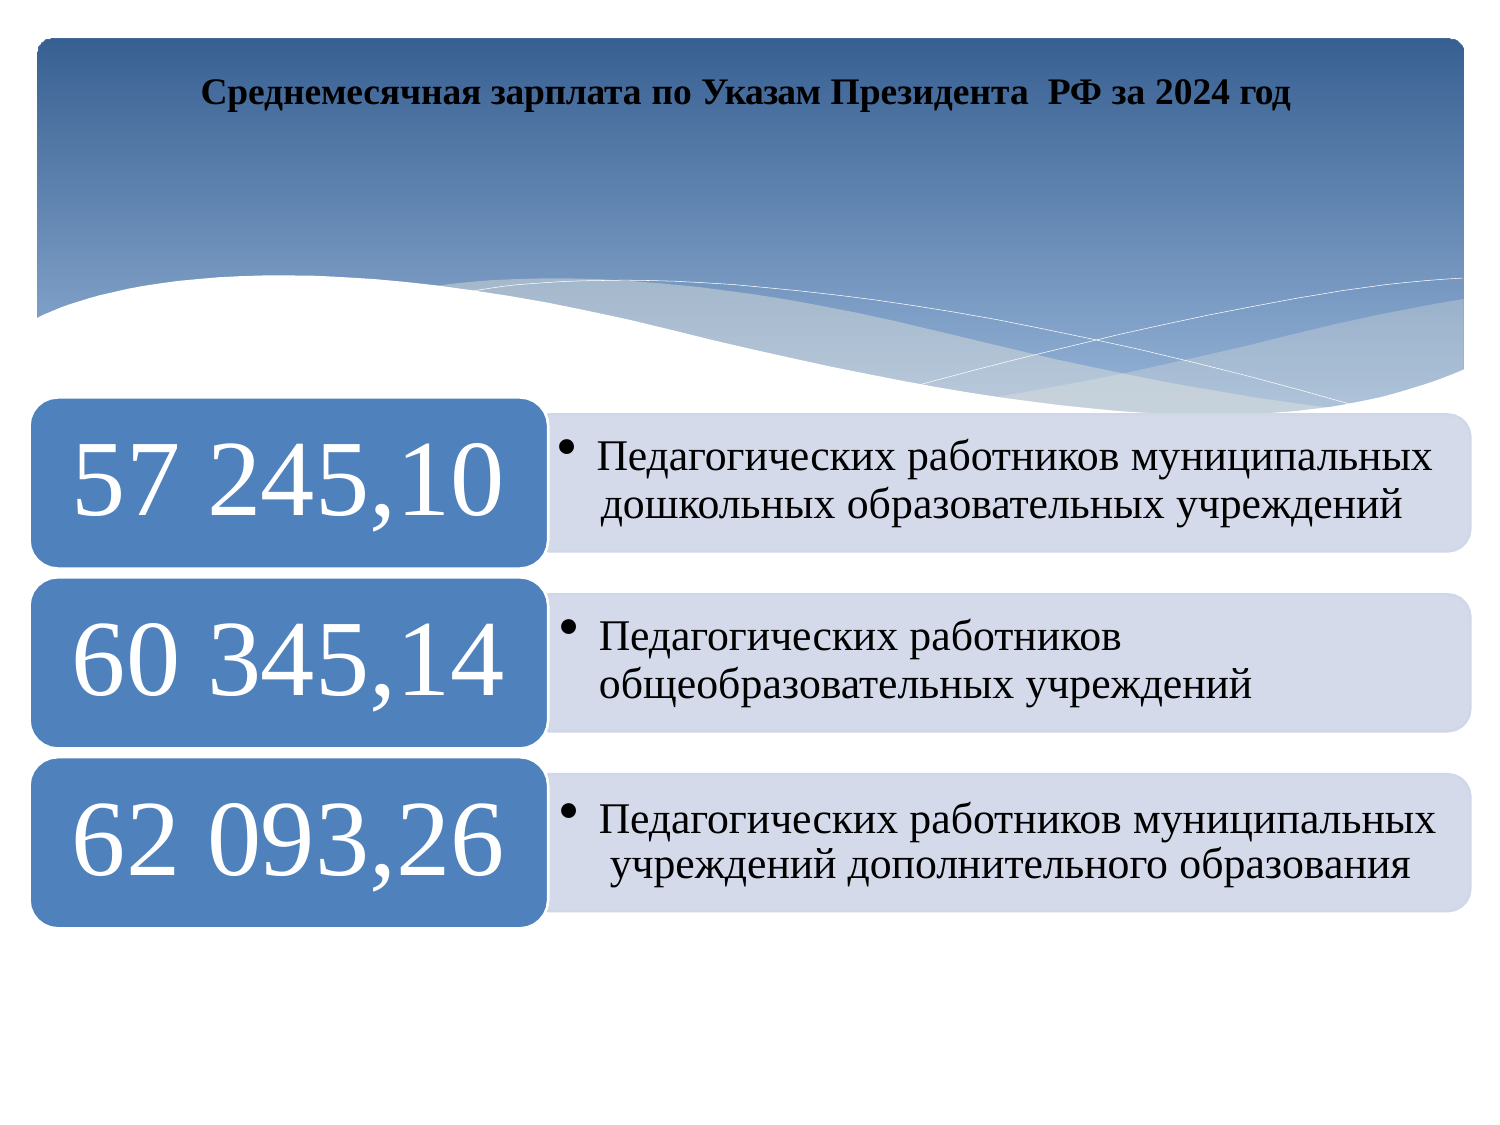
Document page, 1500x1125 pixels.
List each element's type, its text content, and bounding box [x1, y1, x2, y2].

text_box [29, 576, 1471, 912]
text_box Среднемесячная зарплата по Указам Президента РФ за 2024 год [198, 65, 1301, 113]
picture [37, 37, 1464, 275]
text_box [29, 397, 549, 569]
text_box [29, 756, 549, 929]
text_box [34, 275, 1471, 552]
